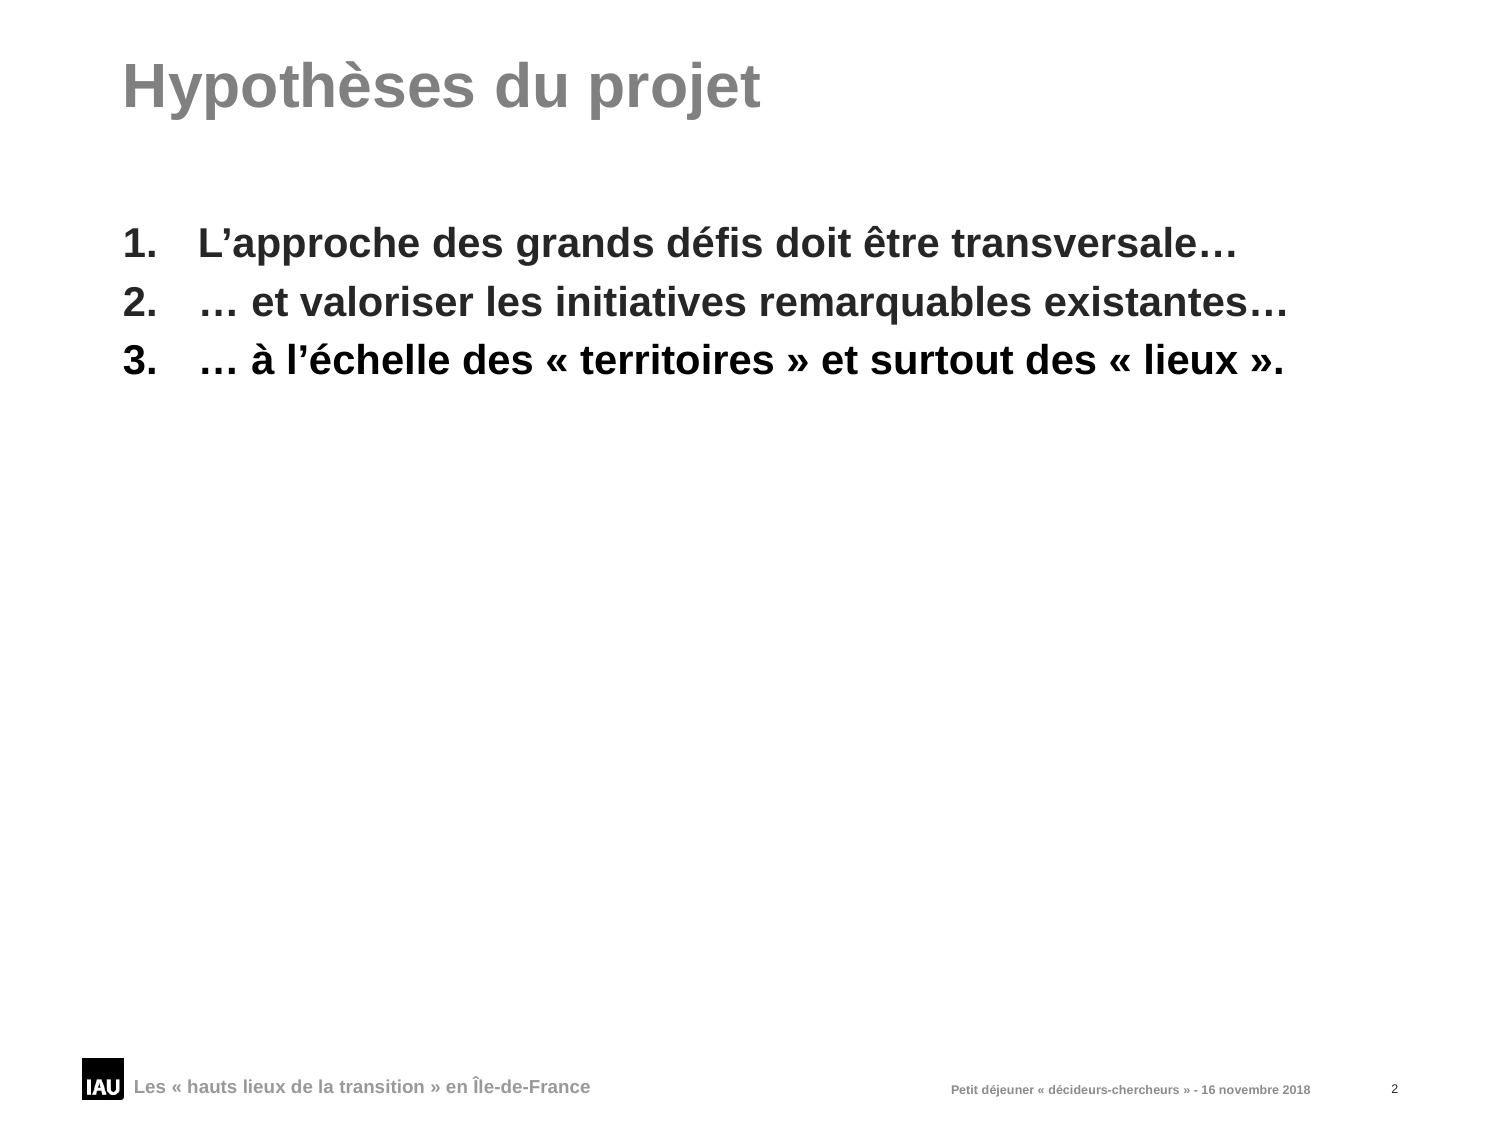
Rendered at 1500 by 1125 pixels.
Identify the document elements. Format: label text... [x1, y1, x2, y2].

title Hypothèses du projet [122, 45, 1399, 164]
footer Petit déjeuner « décideurs-chercheurs » - 16 novembre 2018 [951, 1071, 1341, 1107]
picture [82, 1058, 124, 1100]
list L’approche des grands défis doit être transversale… … et valoriser les initiatives remarquables existantes… … à l’échelle des « territoires » et surtout des « lieux ». [122, 215, 1500, 1005]
slide_number Les « hauts lieux de la transition » en Île-de-France [133, 1068, 947, 1105]
